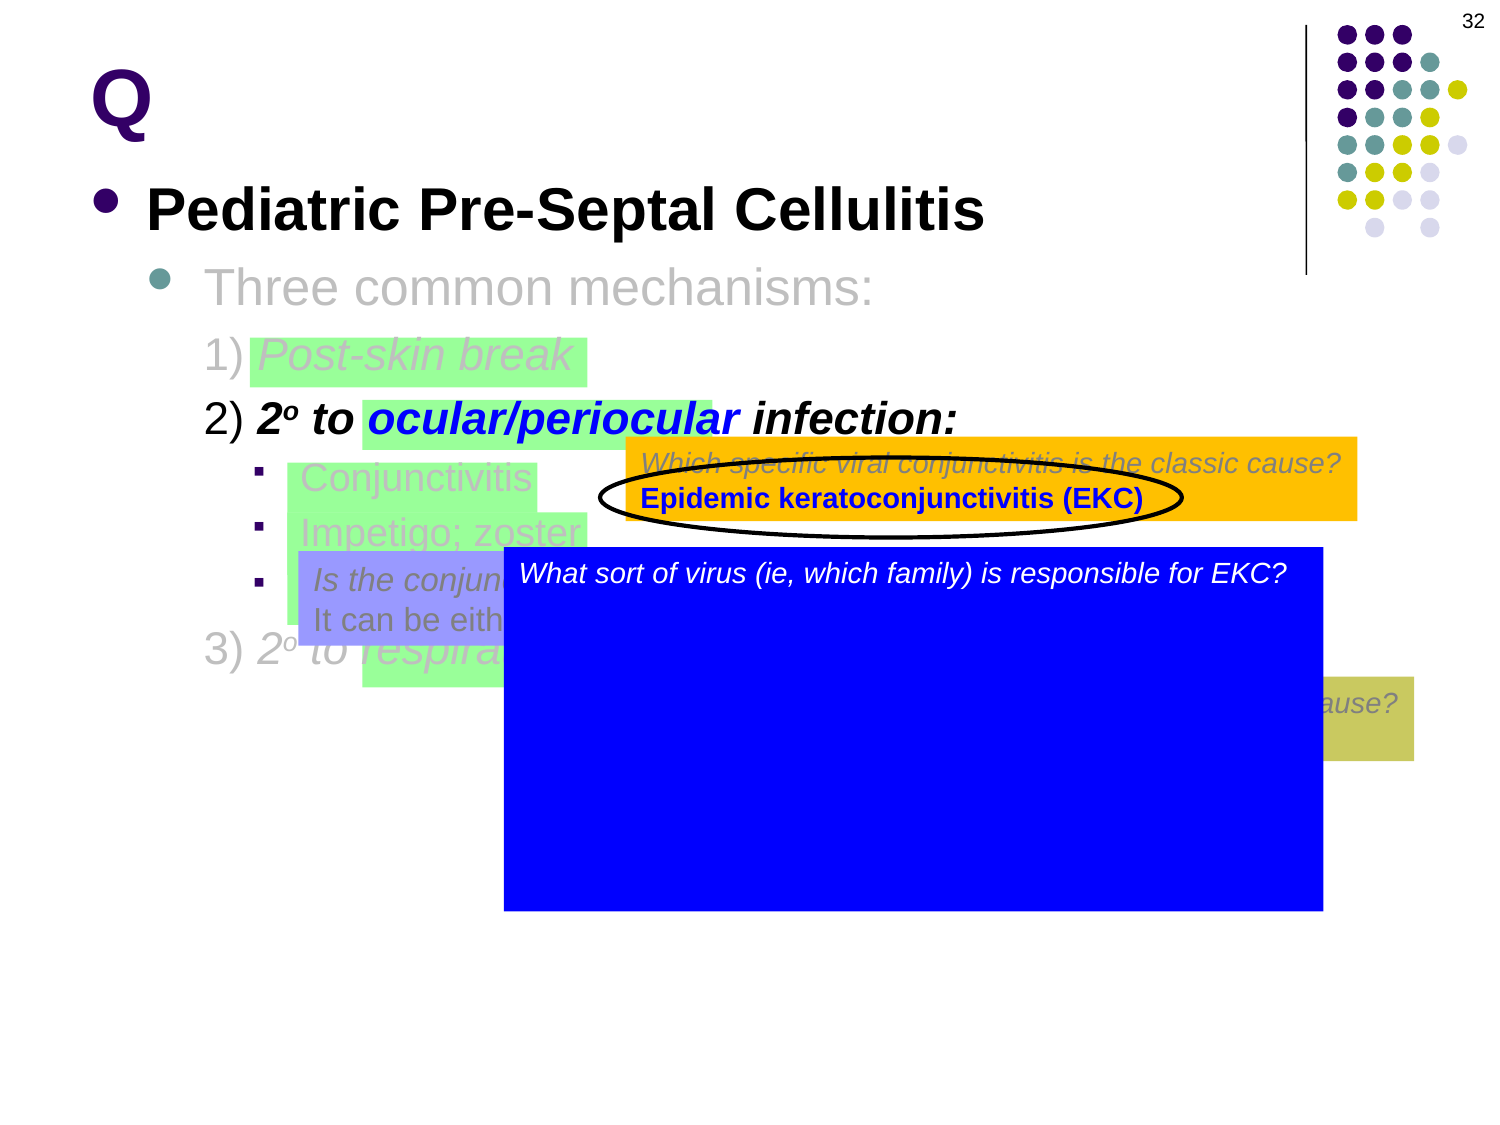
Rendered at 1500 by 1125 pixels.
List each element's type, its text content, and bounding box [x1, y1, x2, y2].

list Pediatric Pre-Septal Cellulitis Three common mechanisms: 1) Post-skin break 2) 2o to ocular/periocular infection: Conjunctivitis Impetigo; zoster Stye 3) 2o to respiratory-related infection [75, 162, 1475, 1063]
title Q [75, 20, 1313, 150]
text_box What sort of virus (ie, which family) is responsible for EKC? It is an adenovirus In terms of its presentation, is EKC… …associated with an URTI, or fever, HA & pharyngitis? URTI …unilateral, or bilateral? Bilateral (by day 7 or so) …follicular, or papillary? Follicular …caused by serotypes 3&7, or by 8, 19 & 37? 8, 19 & 37 …associated with a significant corneal complication? Yes …associated with lymphadenopathy? Yes [503, 547, 1324, 912]
slide_number 32 [1149, 0, 1500, 75]
text_box Which specific viral conjunctivitis is the classic cause? Epidemic keratoconjunctivitis (EKC) [625, 436, 1358, 522]
text_box Is the conjunctivitis viral, or bacterial? It can be either [298, 551, 503, 646]
text_box Which specific bacterial conjunctivitis is the classic cause? MRSA [1324, 676, 1415, 762]
text_box [597, 455, 1184, 540]
